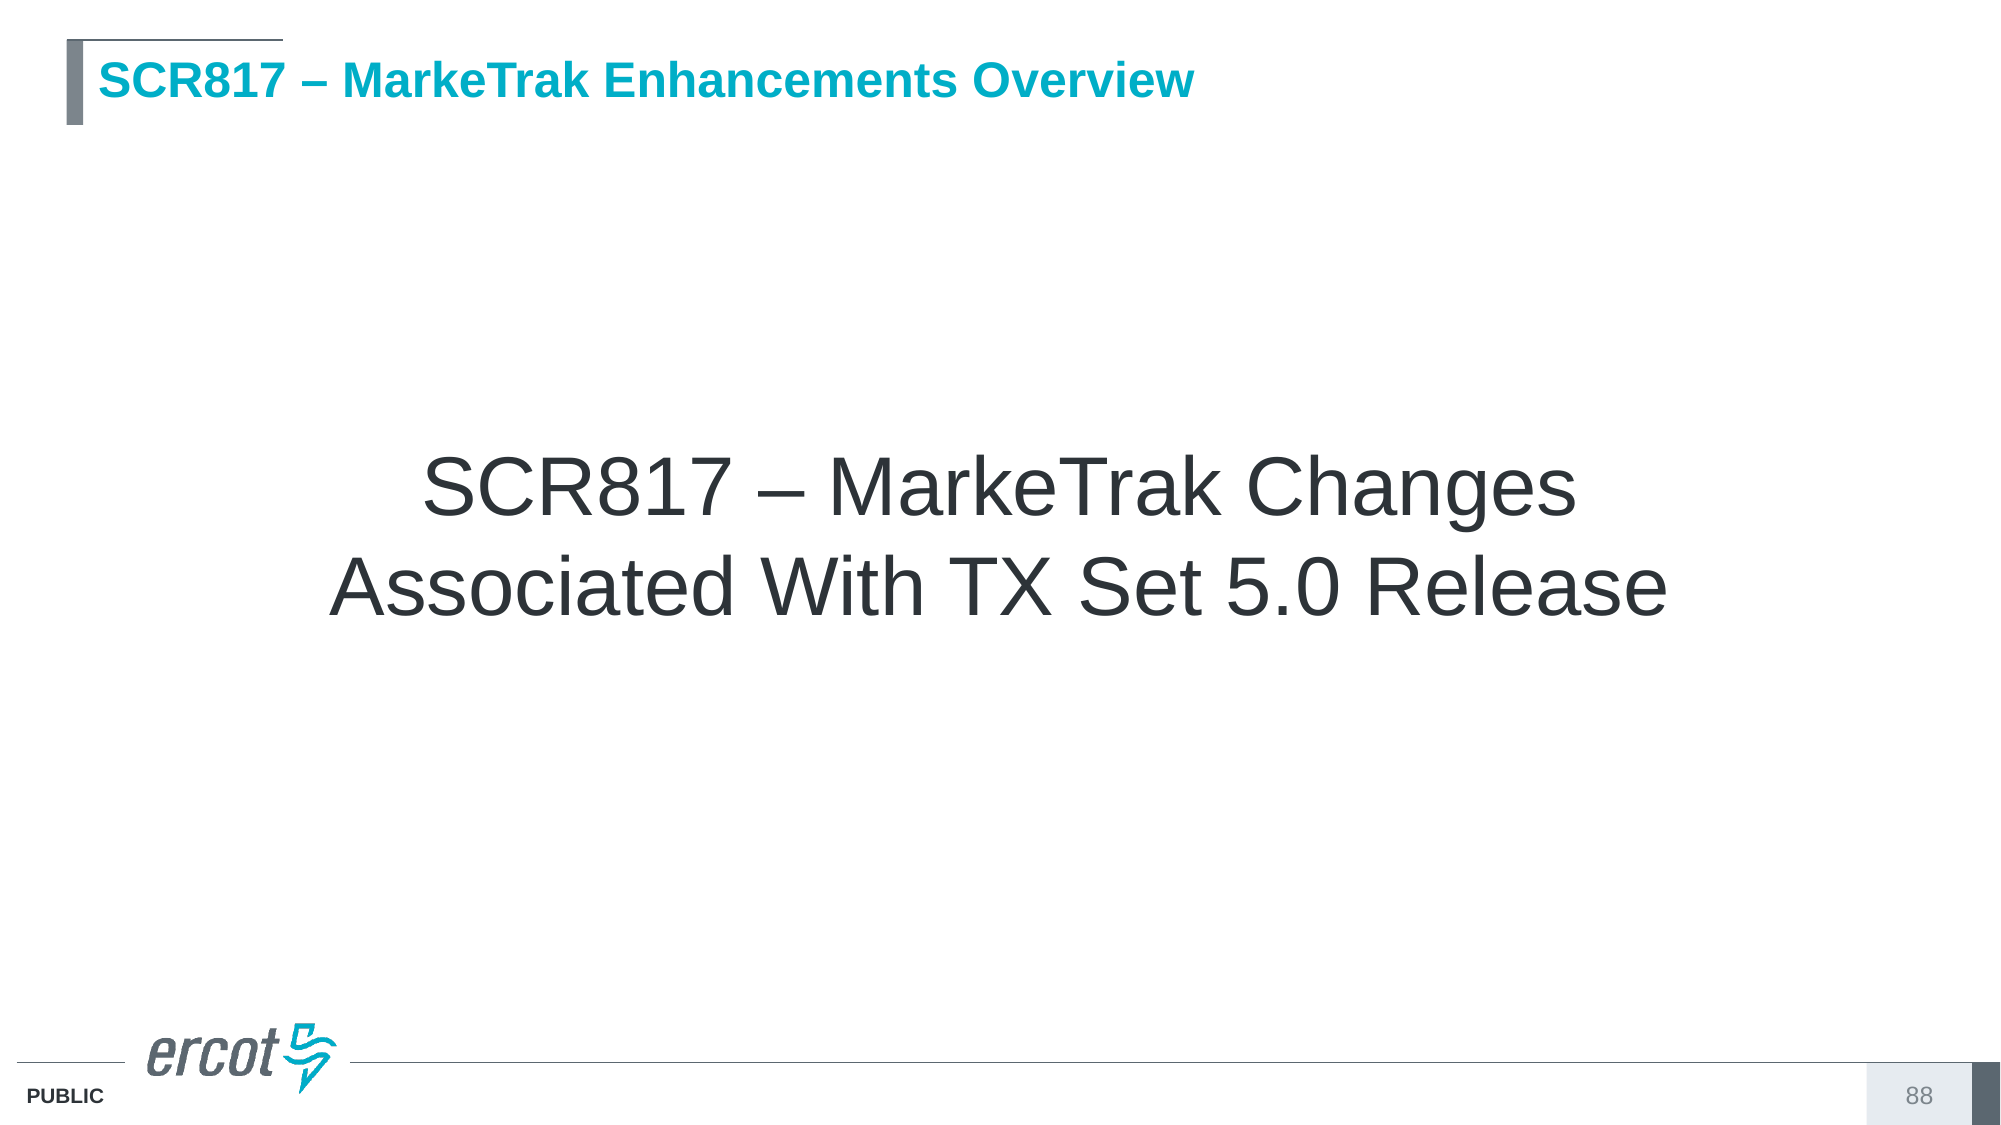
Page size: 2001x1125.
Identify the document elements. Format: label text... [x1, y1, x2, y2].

picture [143, 1019, 340, 1096]
title SCR817 – MarkeTrak Enhancements Overview [83, 39, 1934, 125]
text_box SCR817 – MarkeTrak Changes Associated With TX Set 5.0 Release [195, 424, 1805, 640]
slide_number 88 [1866, 1076, 1973, 1113]
